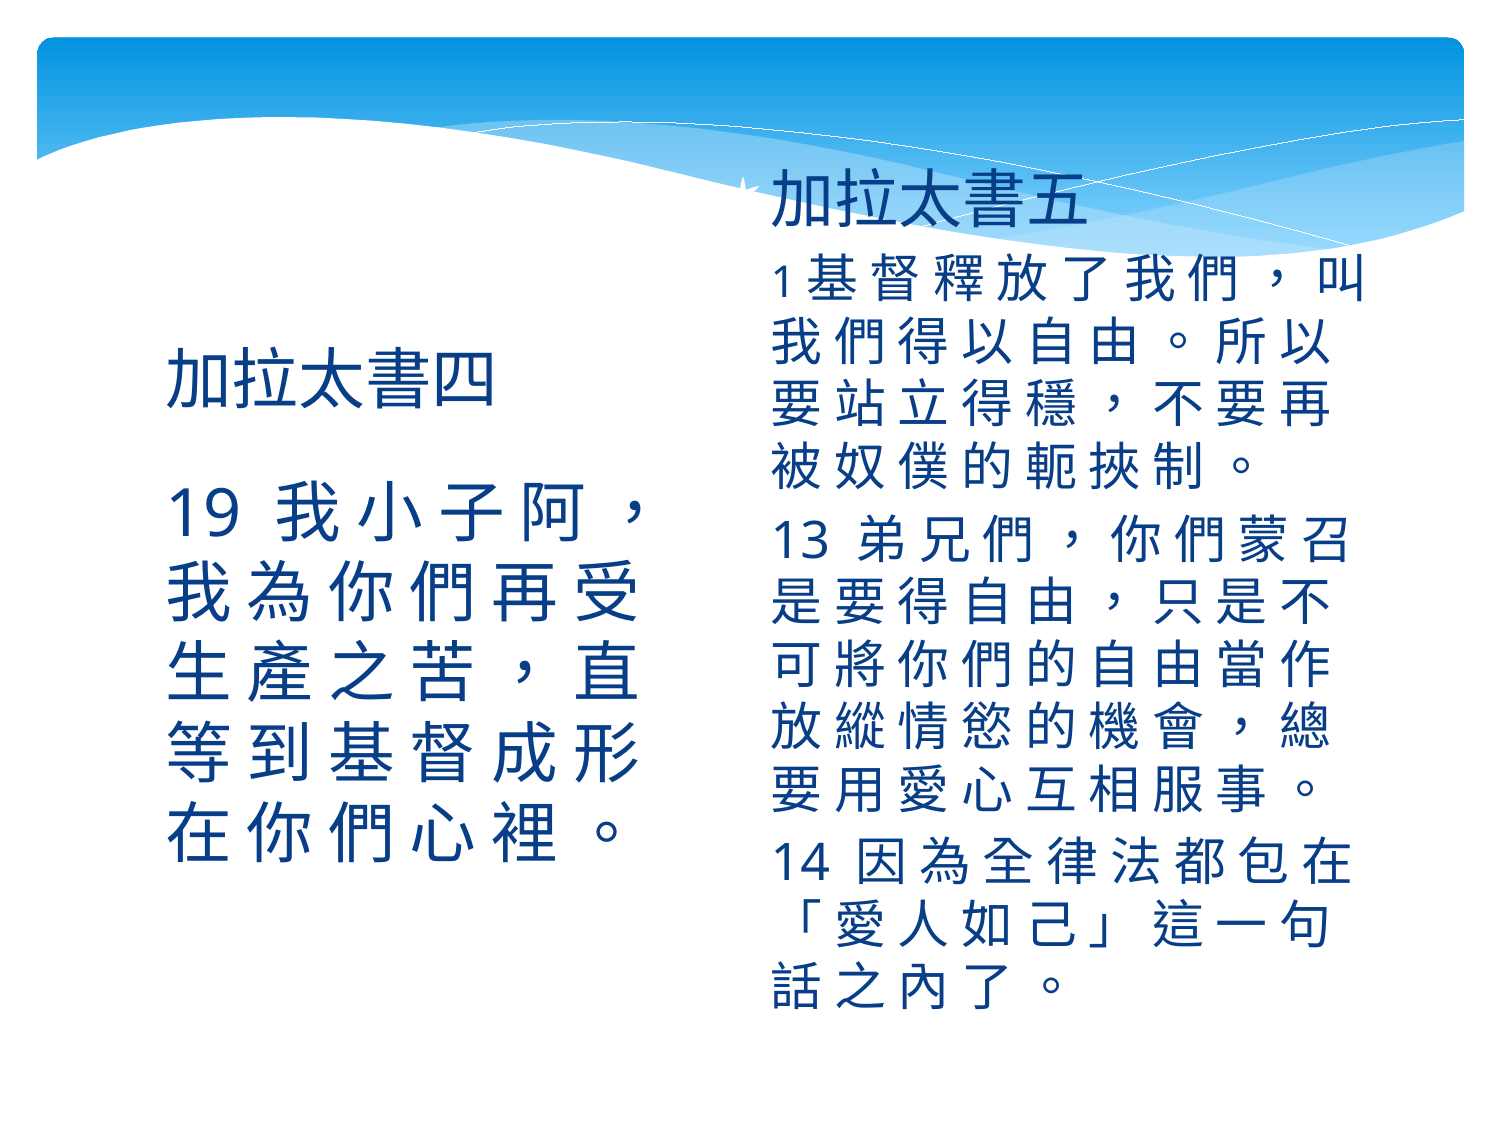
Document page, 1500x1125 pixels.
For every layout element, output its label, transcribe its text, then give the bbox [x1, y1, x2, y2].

list 加拉太書五 1基 督 釋 放 了 我 們 ， 叫 我 們 得 以 自 由 。 所 以 要 站 立 得 穩 ， 不 要 再 被 奴 僕 的 軛 挾 制 。 13 弟 兄 們 ， 你 們 蒙 召 是 要 得 自 由 ， 只 是 不 可 將 你 們 的 自 由 當 作 放 縱 情 慾 的 機 會 ， 總 要 用 愛 心 互 相 服 事 。 14 因 為 全 律 法 都 包 在 「 愛 人 如 己 」 這 一 句 話 之 內 了 。 [712, 149, 1404, 1025]
title 加拉太書四 [150, 287, 700, 425]
list 19 我 小 子 阿 ， 我 為 你 們 再 受 生 產 之 苦 ， 直 等 到 基 督 成 形 在 你 們 心 裡 。 [150, 462, 700, 900]
